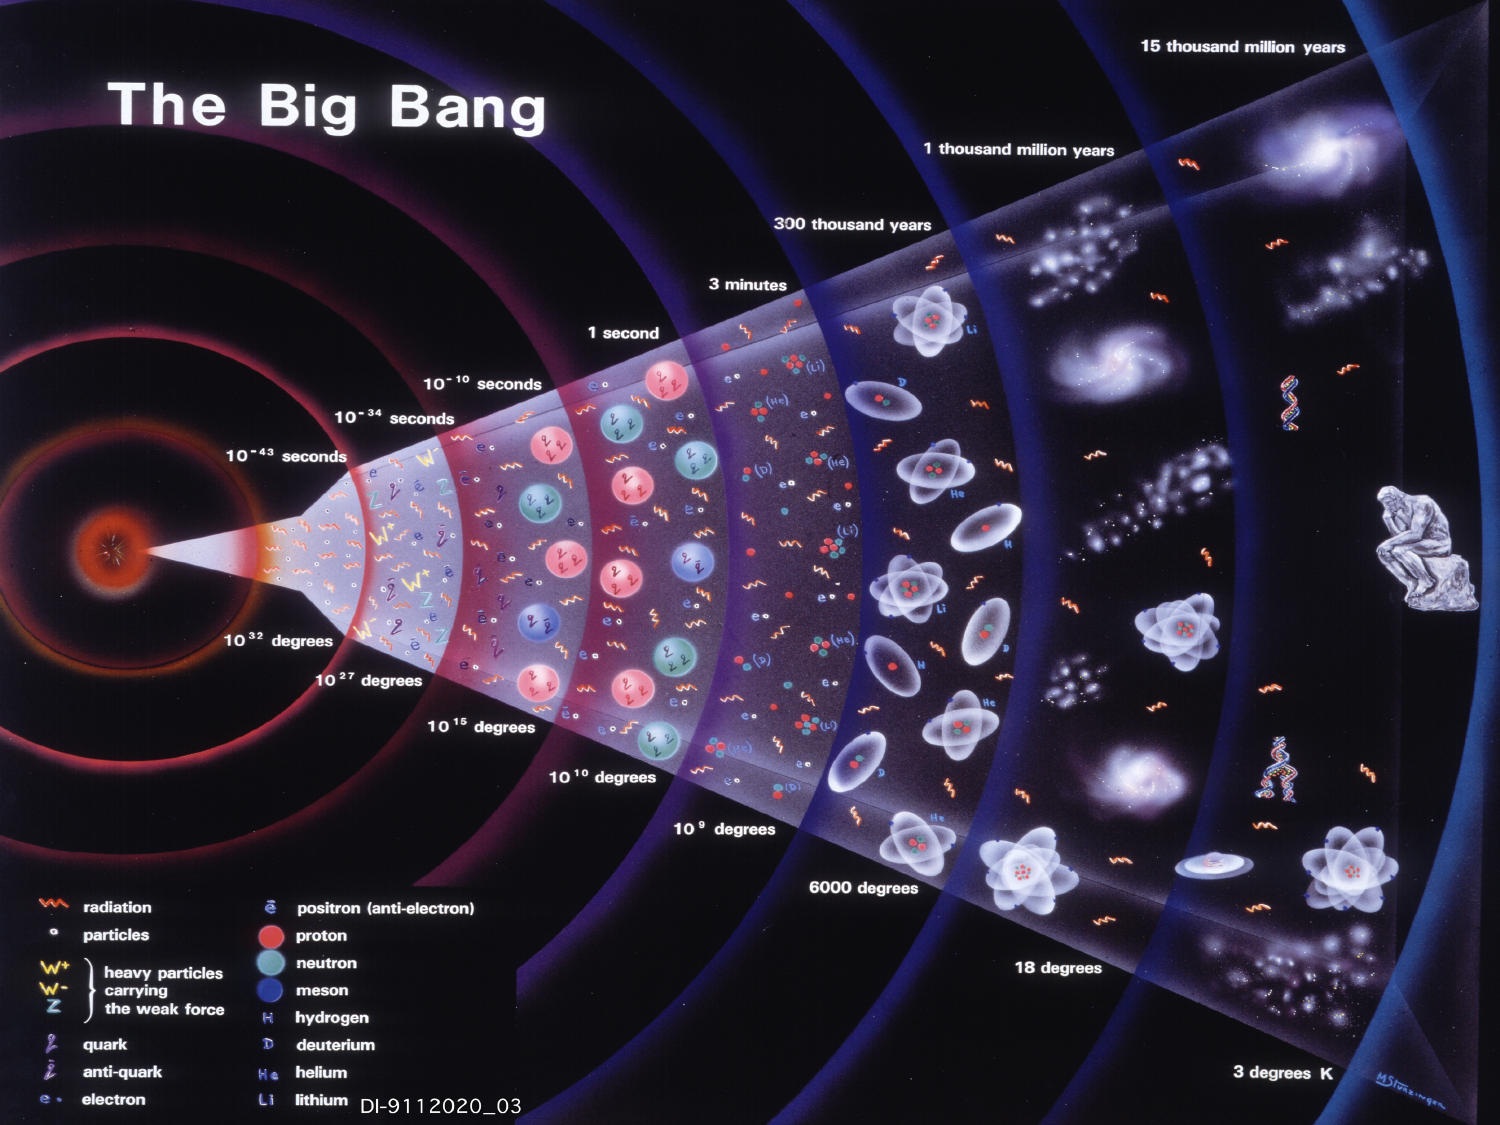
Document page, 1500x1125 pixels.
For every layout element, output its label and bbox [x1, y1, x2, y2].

list [0, 0, 1500, 1125]
